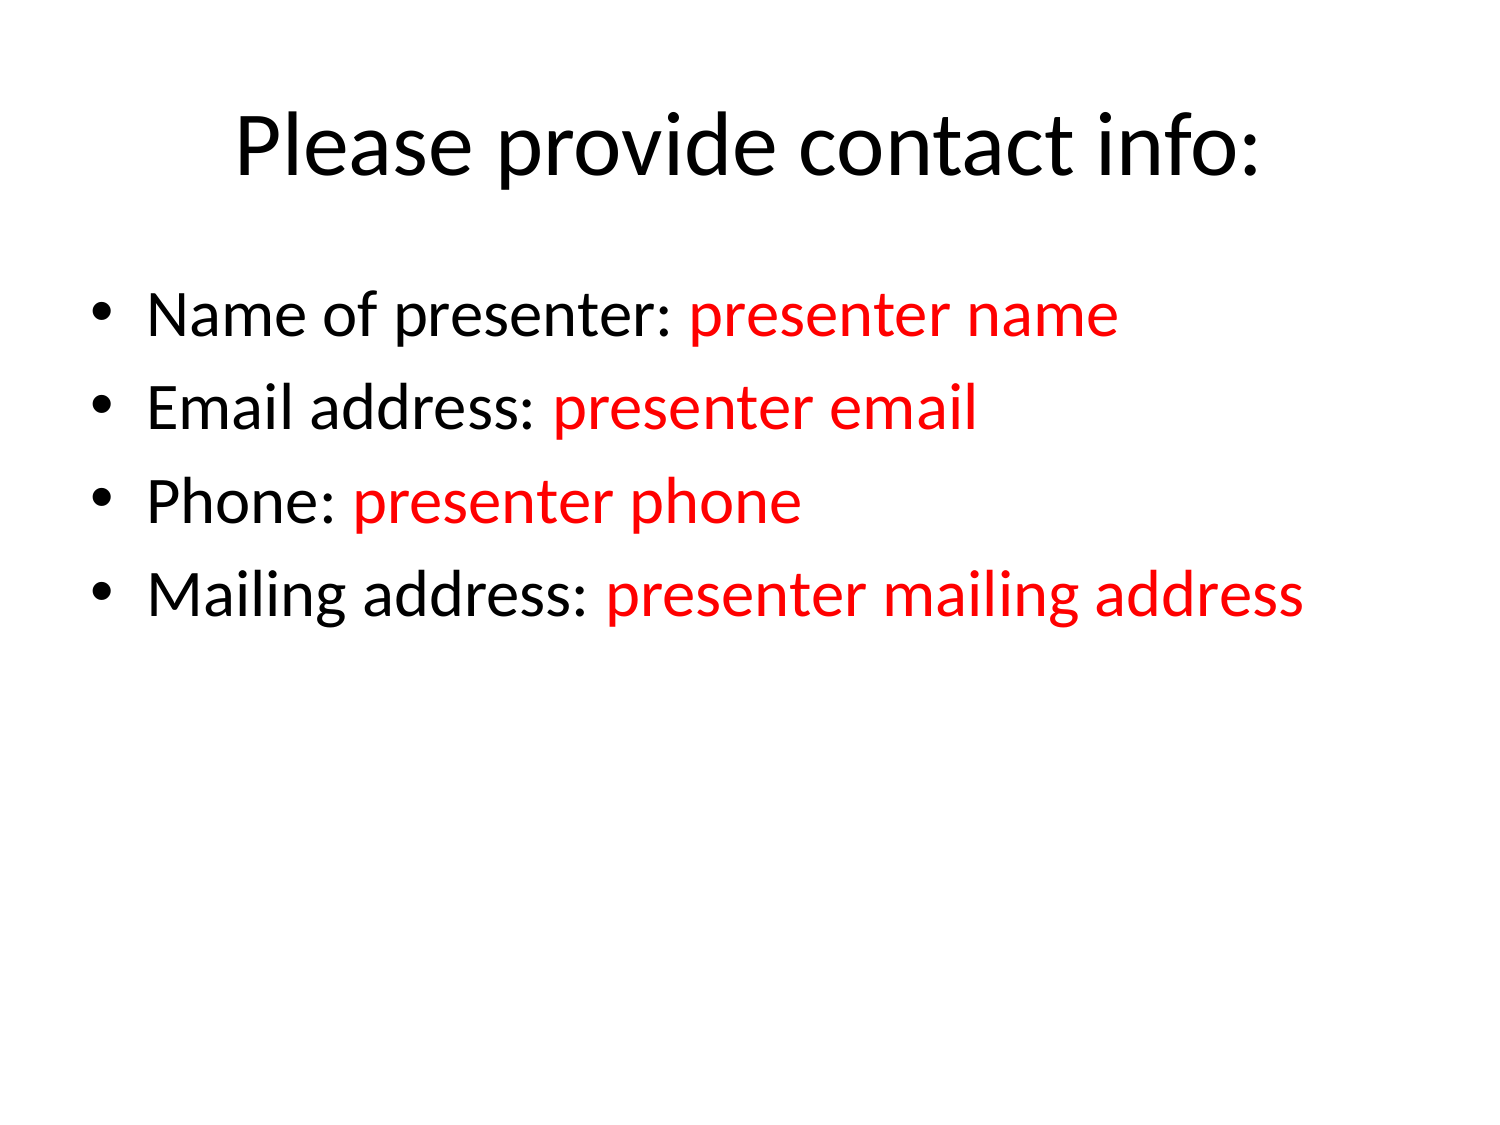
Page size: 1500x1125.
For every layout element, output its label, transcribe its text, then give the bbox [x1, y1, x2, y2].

title Please provide contact info: [75, 45, 1425, 233]
list Name of presenter: presenter name Email address: presenter email Phone: presenter phone Mailing address: presenter mailing address [75, 262, 1425, 1005]
